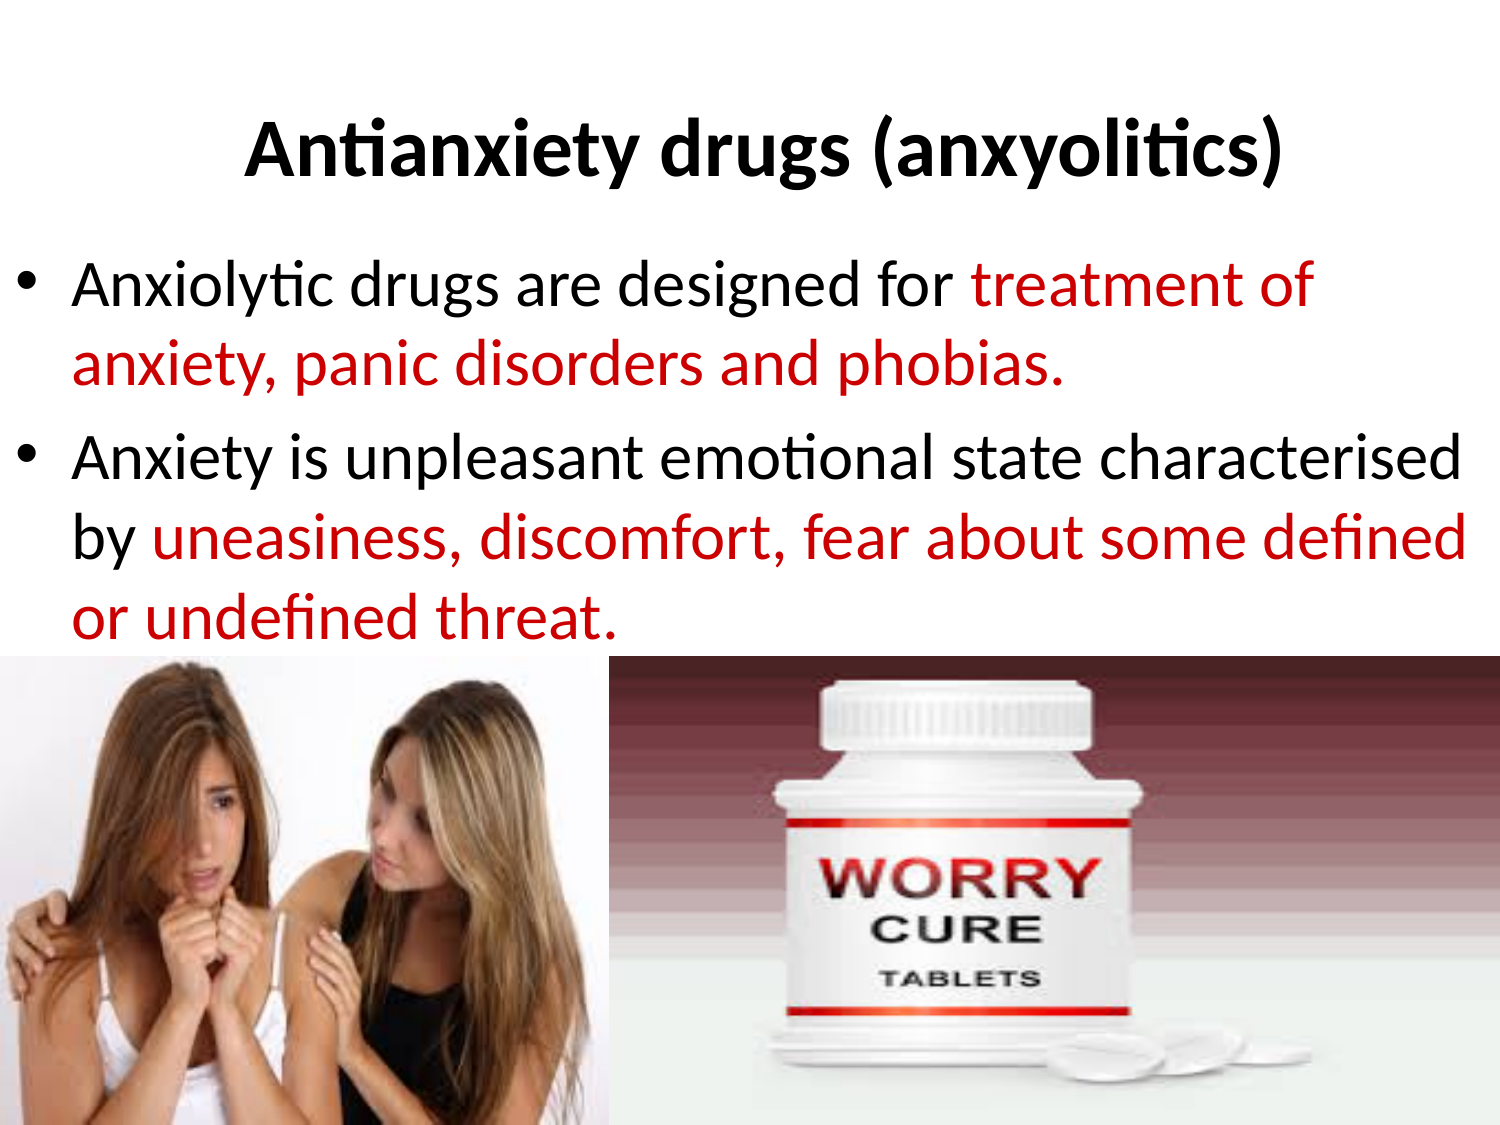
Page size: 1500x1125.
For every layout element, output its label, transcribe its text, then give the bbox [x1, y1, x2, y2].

list Anxiolytic drugs are designed for treatment of anxiety, panic disorders and phobias. Anxiety is unpleasant emotional state characterised by uneasiness, discomfort, fear about some defined or undefined threat. [0, 231, 1500, 656]
picture [0, 656, 1500, 1125]
title Antianxiety drugs (anxyolitics) [100, 31, 1451, 231]
